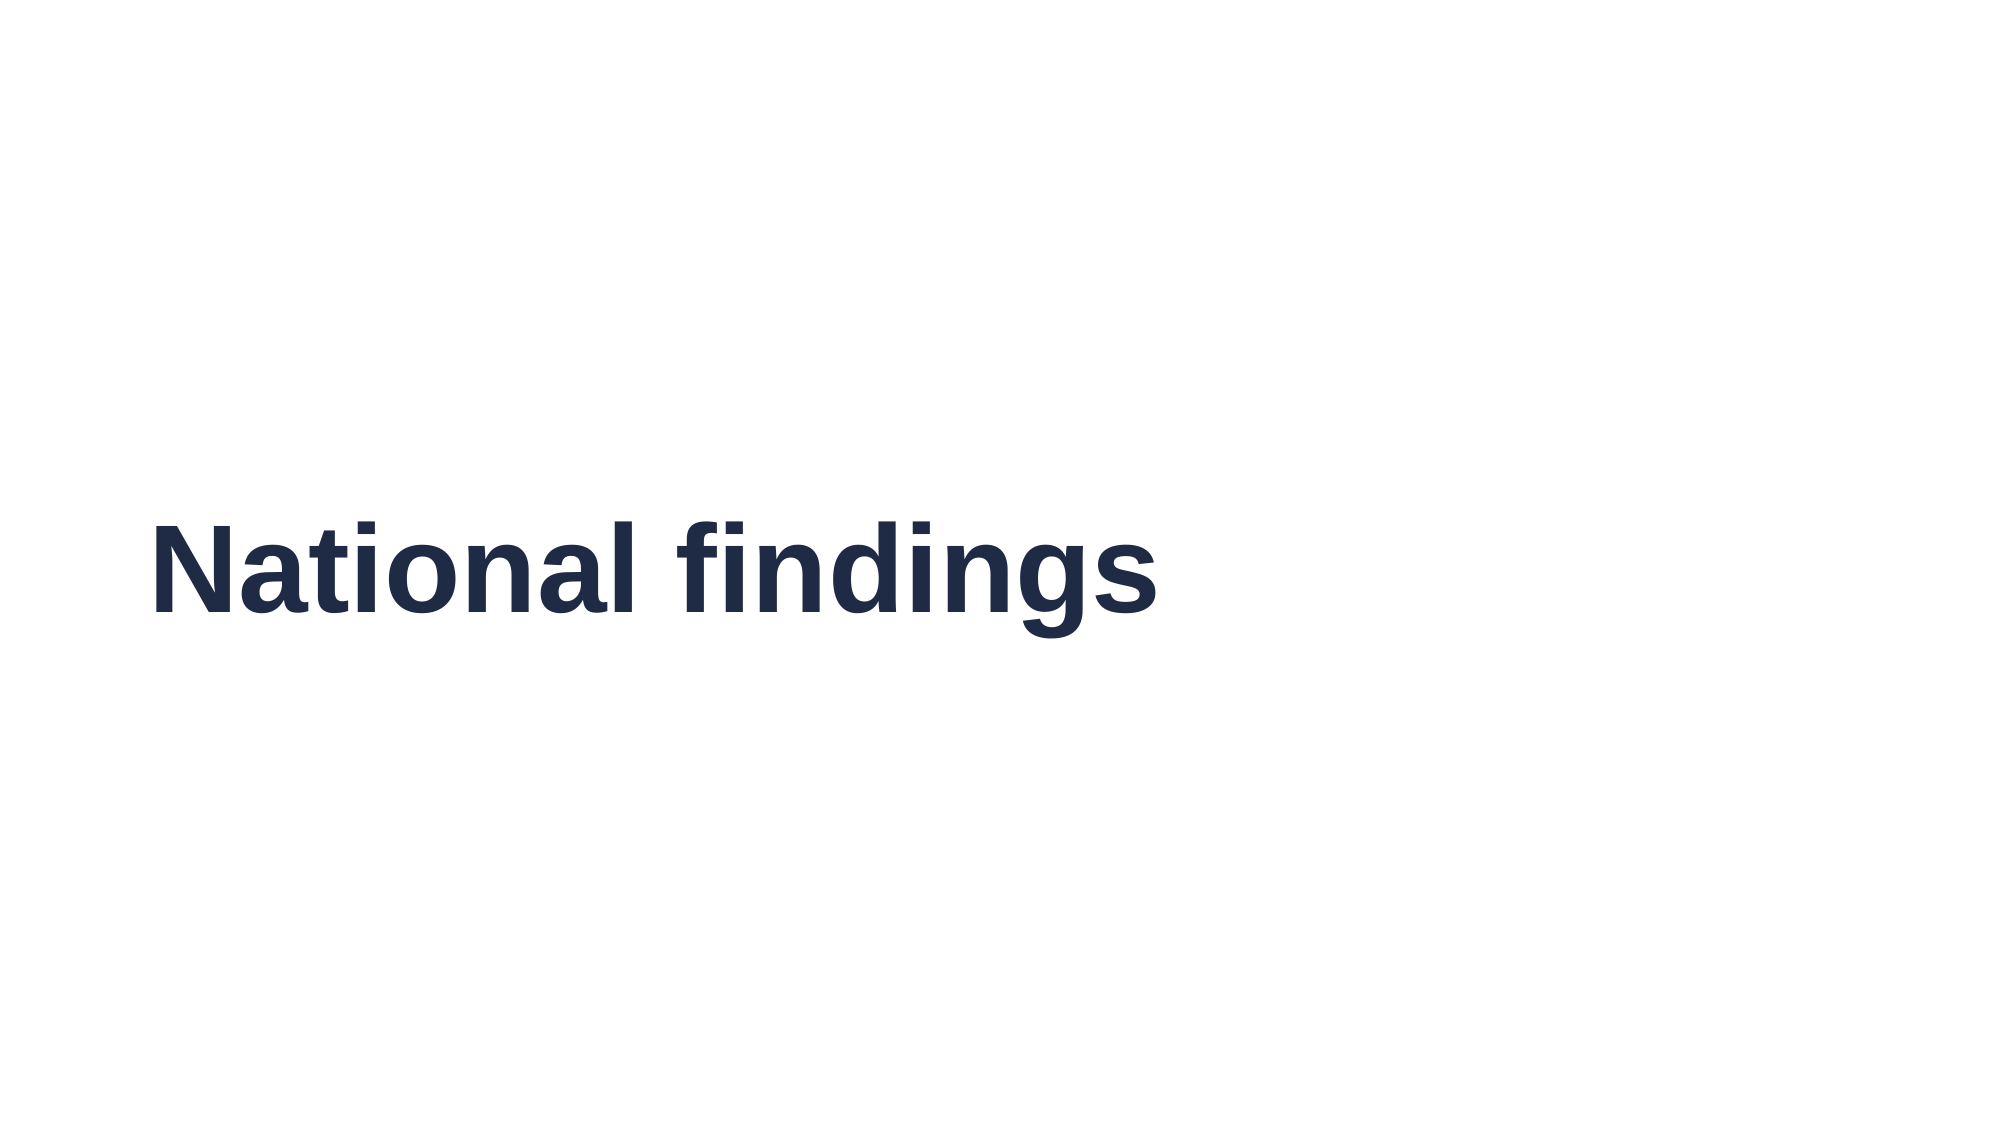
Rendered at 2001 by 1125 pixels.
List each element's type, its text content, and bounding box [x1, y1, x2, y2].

list National findings [133, 479, 1634, 646]
